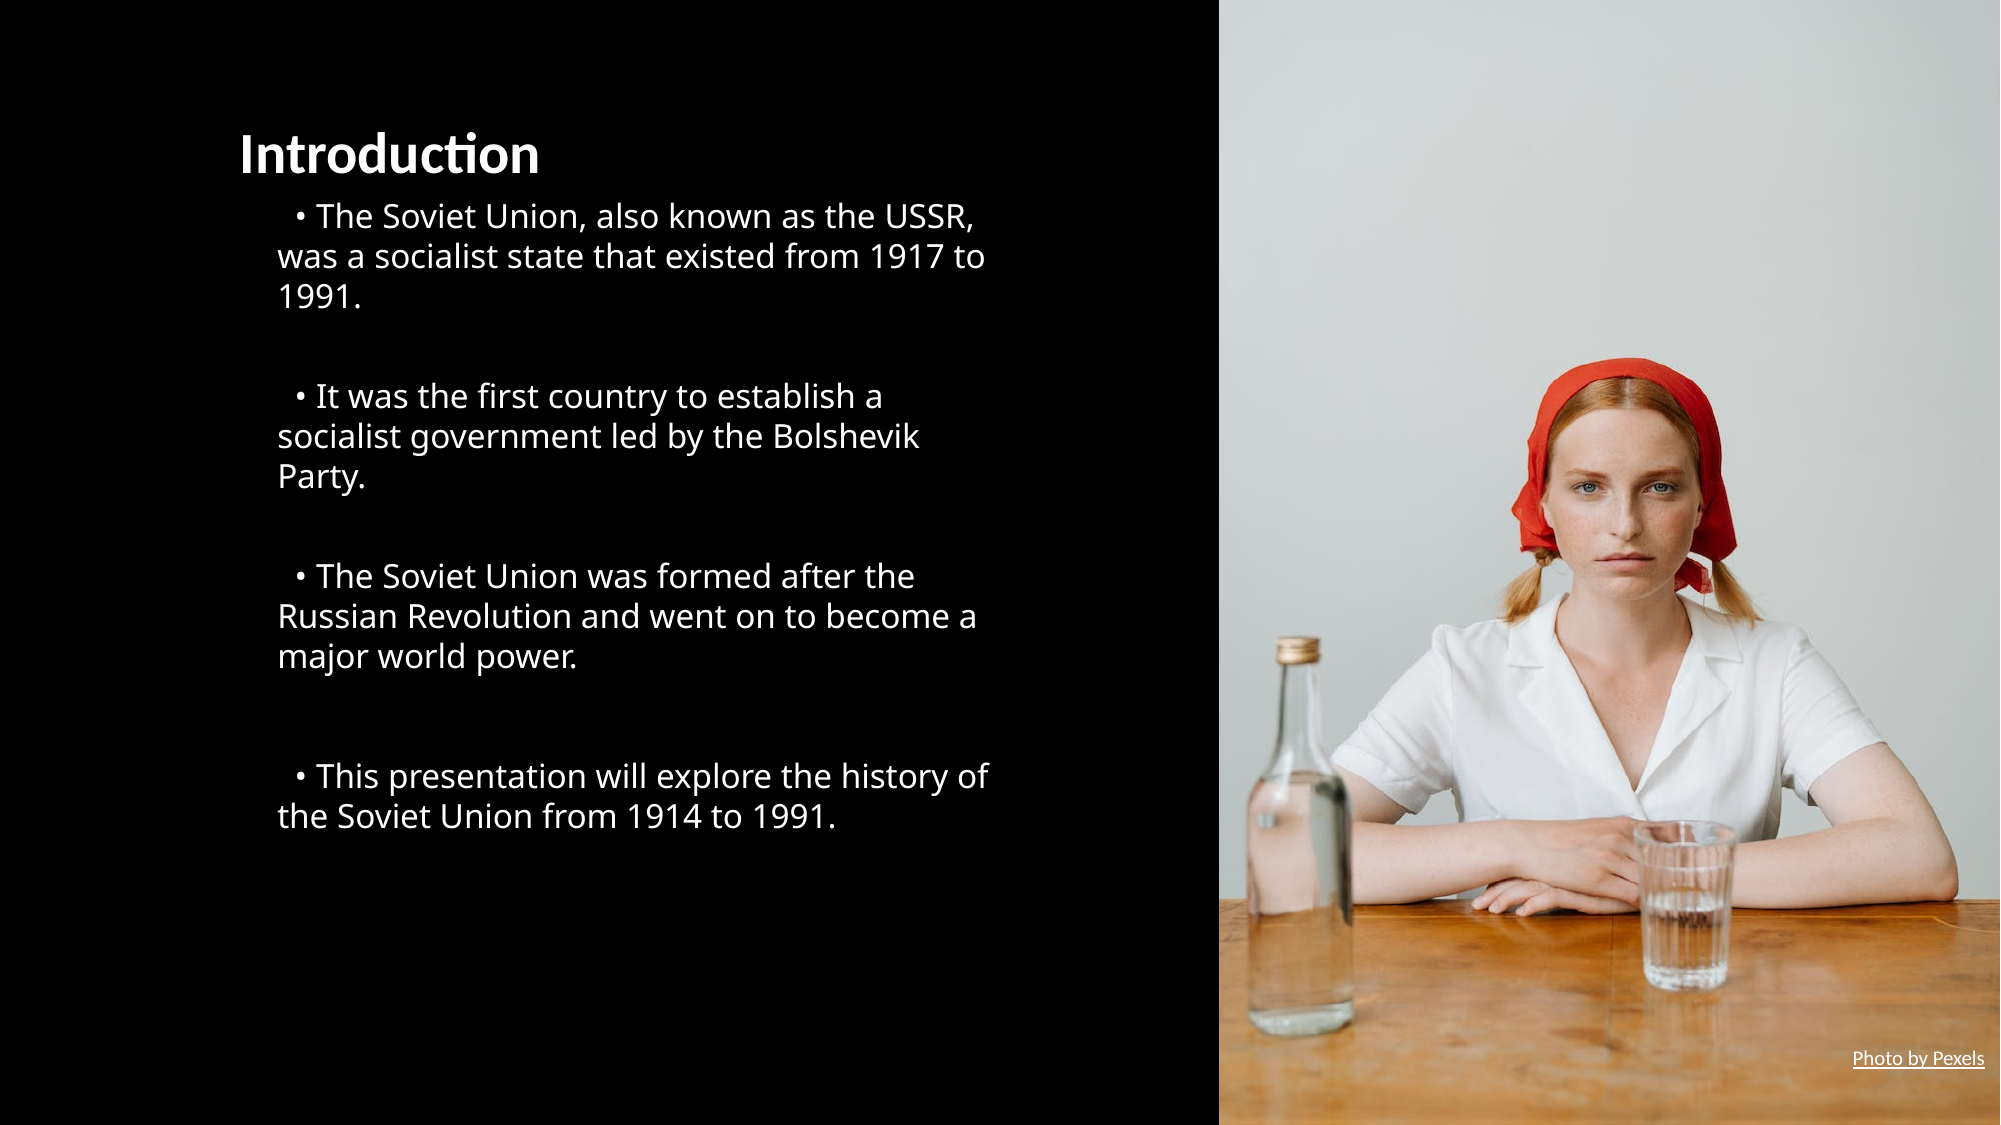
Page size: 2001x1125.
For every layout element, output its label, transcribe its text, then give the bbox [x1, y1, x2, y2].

picture [1219, 0, 2000, 1125]
text_box • The Soviet Union, also known as the USSR, was a socialist state that existed from 1917 to 1991. [262, 217, 1013, 293]
text_box • This presentation will explore the history of the Soviet Union from 1914 to 1991. [262, 757, 1013, 833]
text_box • The Soviet Union was formed after the Russian Revolution and went on to become a major world power. [262, 577, 1013, 653]
text_box Introduction [225, 112, 1219, 188]
text_box • It was the first country to establish a socialist government led by the Bolshevik Party. [262, 397, 1013, 473]
